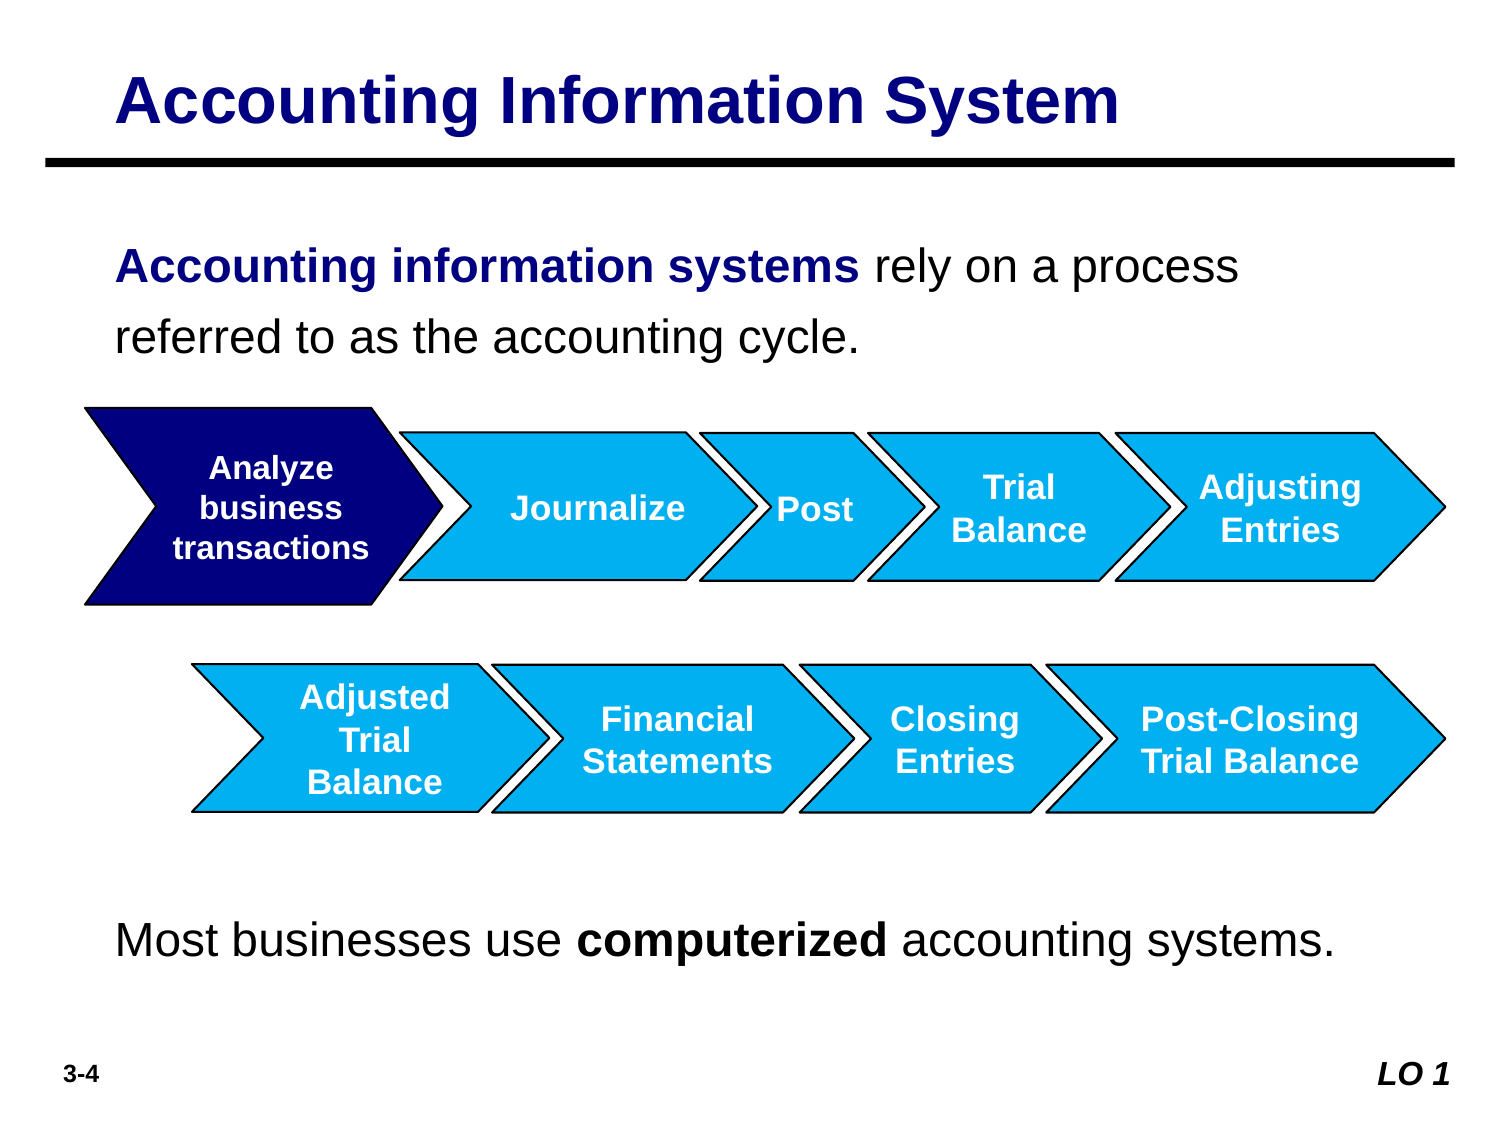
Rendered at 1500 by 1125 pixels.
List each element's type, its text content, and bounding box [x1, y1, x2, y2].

text_box LO 1 [1350, 1044, 1475, 1100]
text_box Post-Closing Trial Balance [1046, 664, 1446, 813]
text_box Trial Balance [867, 432, 1171, 581]
text_box Adjusting Entries [1115, 432, 1446, 581]
text_box Analyze business transactions [84, 407, 443, 605]
text_box Financial Statements [492, 664, 855, 813]
text_box Adjusted Trial Balance [191, 664, 550, 812]
text_box Journalize [399, 432, 758, 581]
text_box Most businesses use computerized accounting systems. [99, 887, 1375, 974]
text_box Accounting Information System [99, 50, 1450, 142]
text_box Accounting information systems rely on a process referred to as the accounting cycle. [99, 212, 1375, 371]
text_box Closing Entries [799, 664, 1103, 813]
text_box Post [699, 432, 925, 581]
